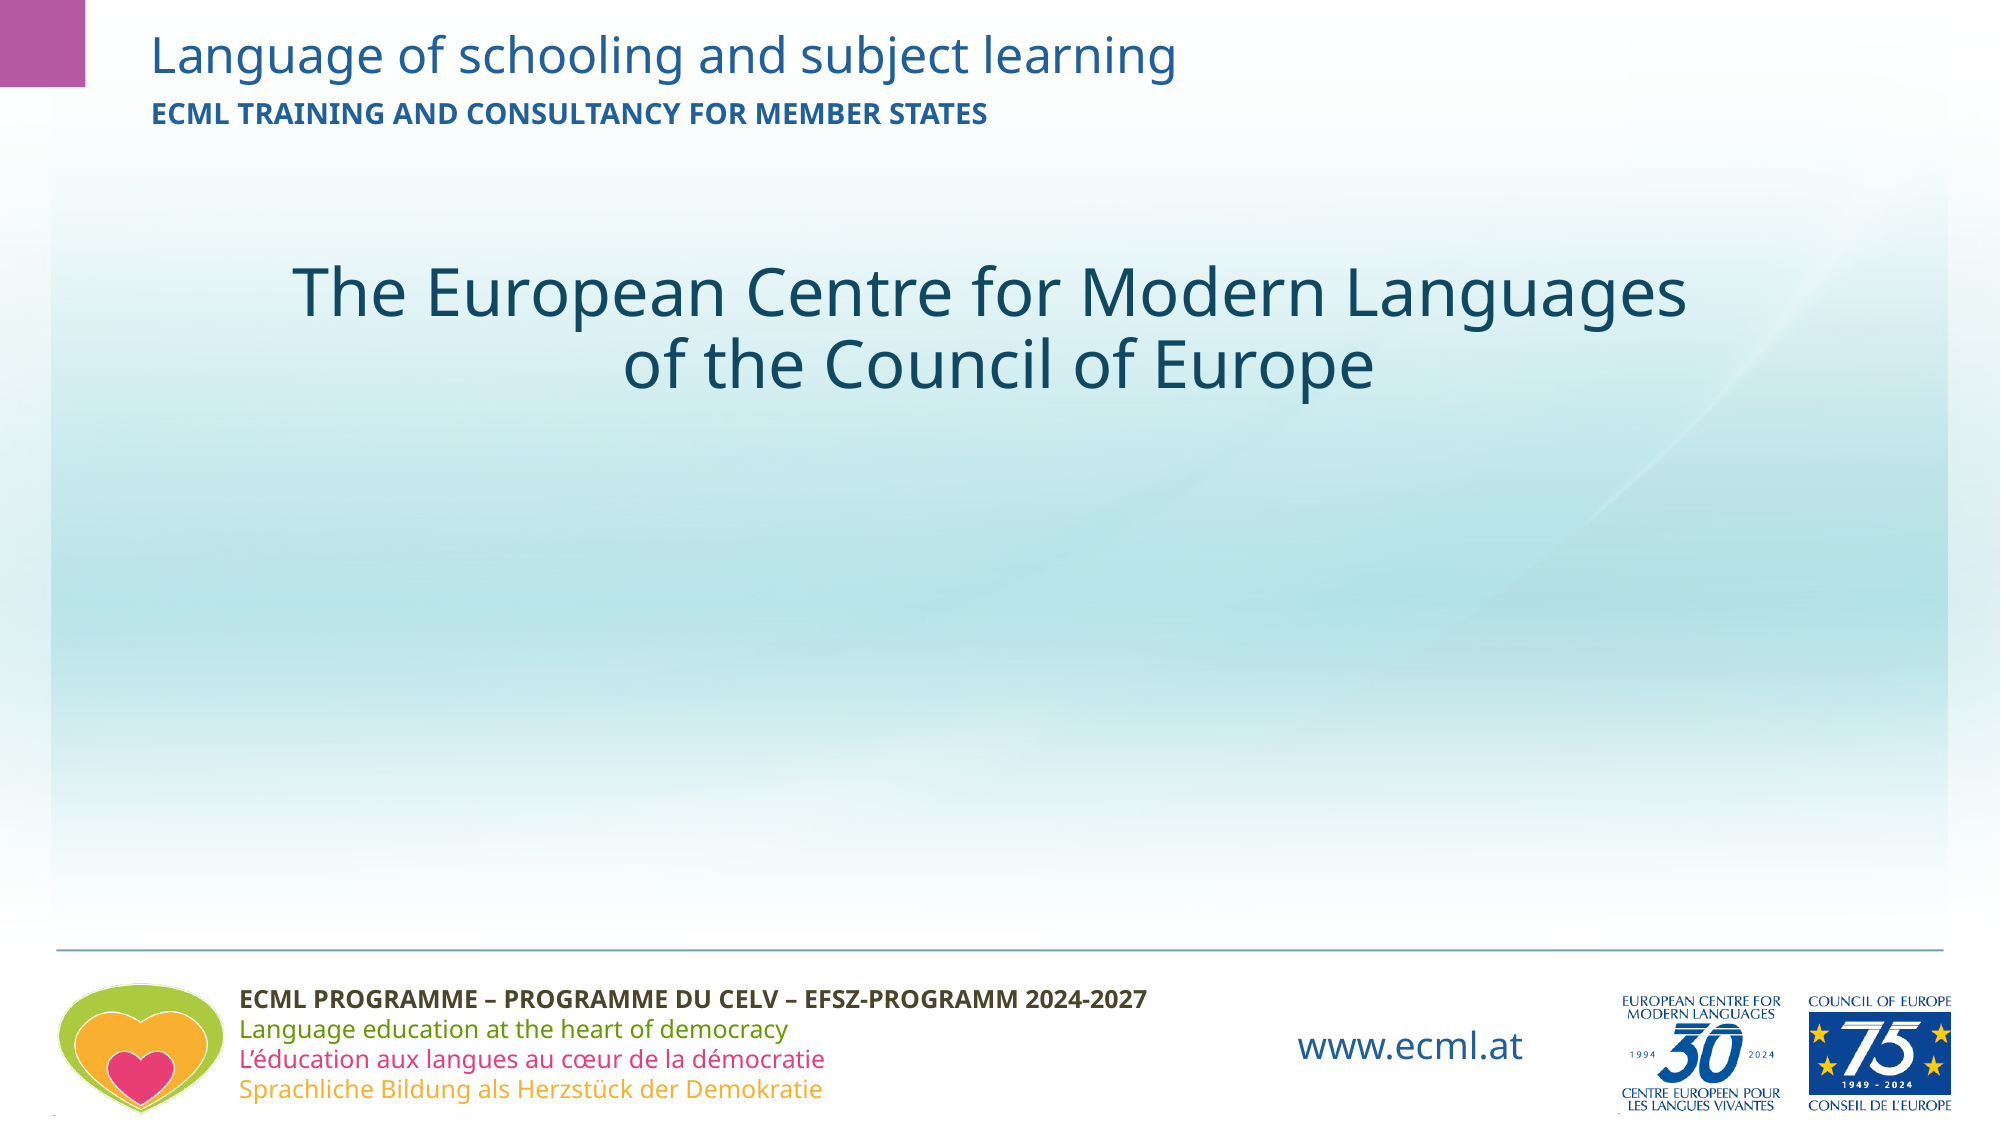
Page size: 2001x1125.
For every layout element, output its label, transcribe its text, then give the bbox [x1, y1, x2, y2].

picture [0, 0, 2000, 1125]
title The European Centre for Modern Languages of the Council of Europe [249, 202, 1750, 411]
